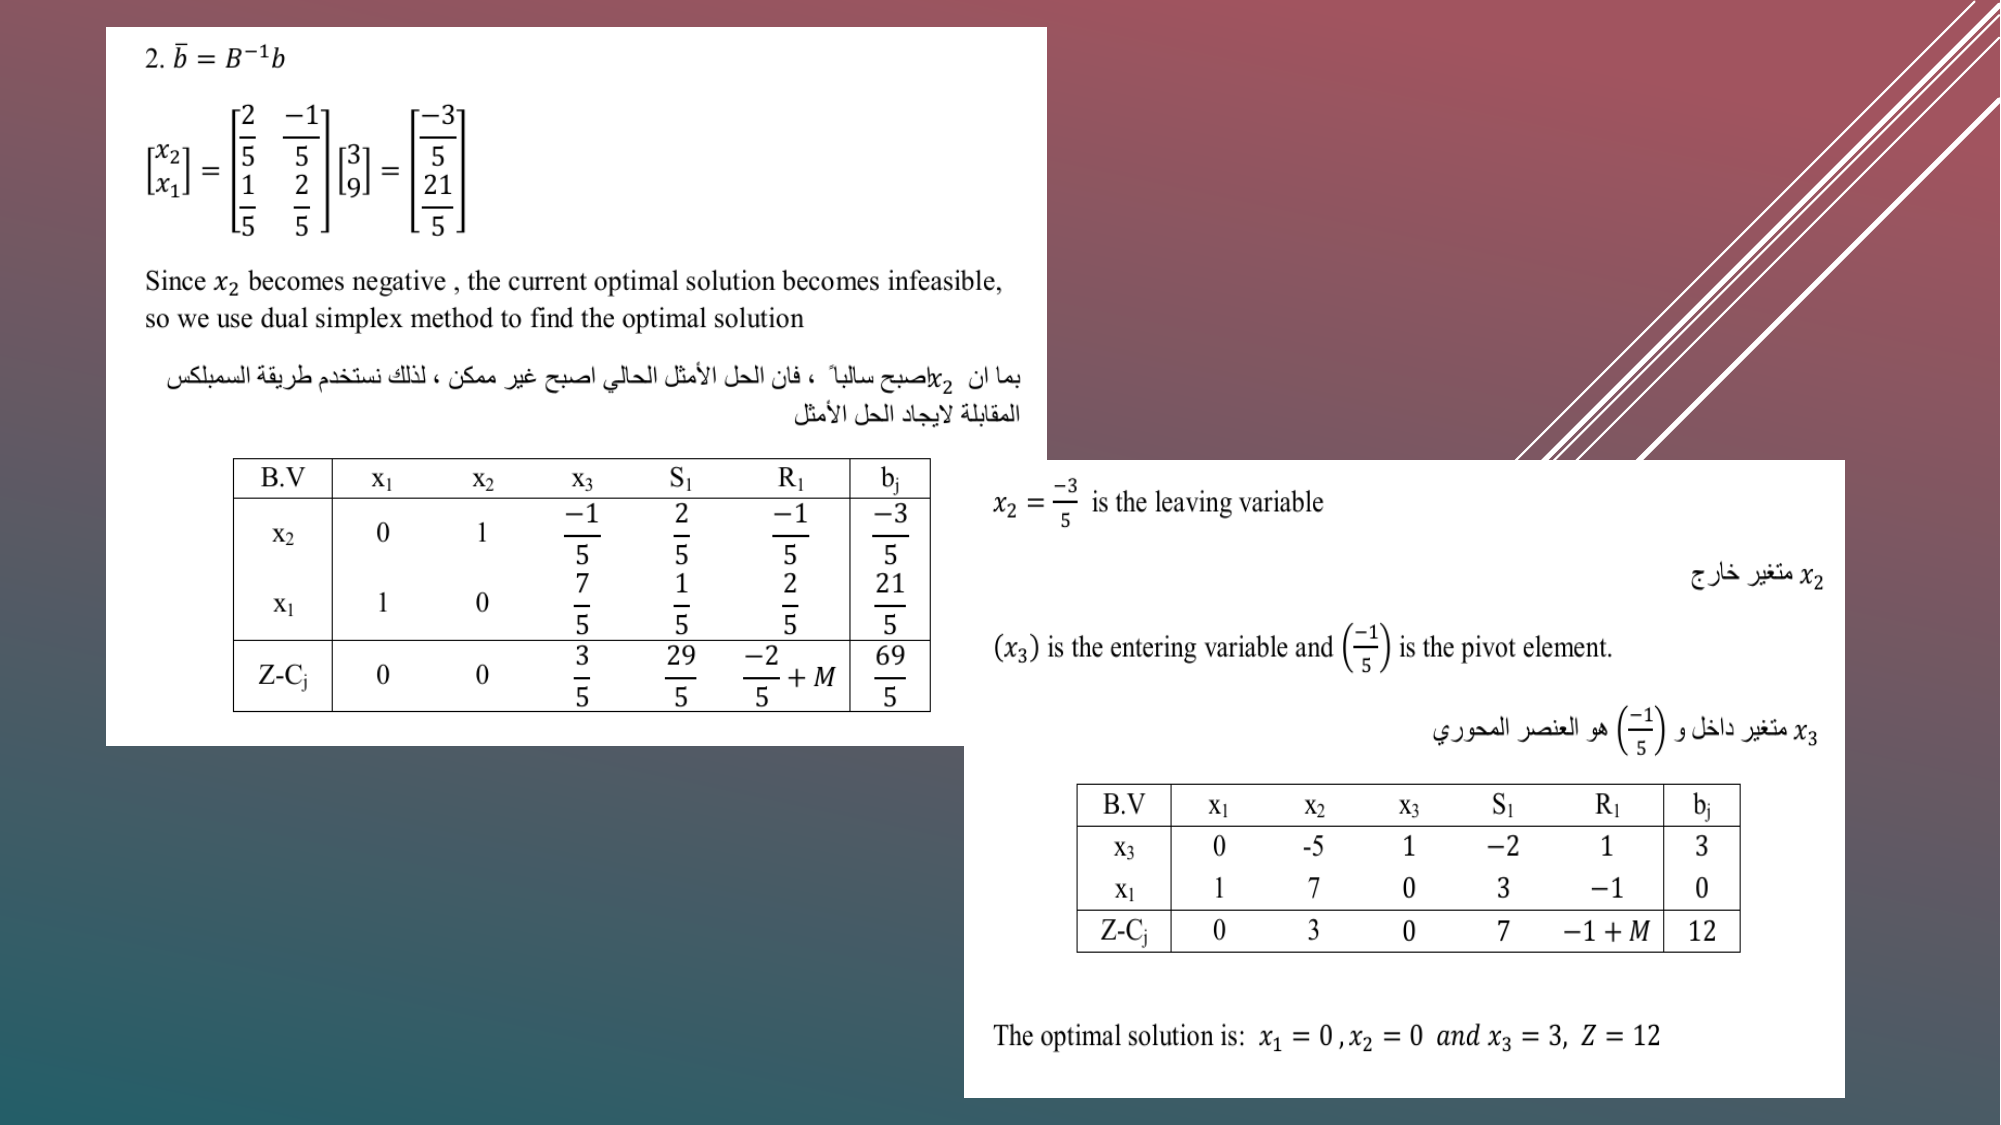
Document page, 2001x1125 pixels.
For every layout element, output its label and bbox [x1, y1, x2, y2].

text_box [106, 27, 1846, 1098]
